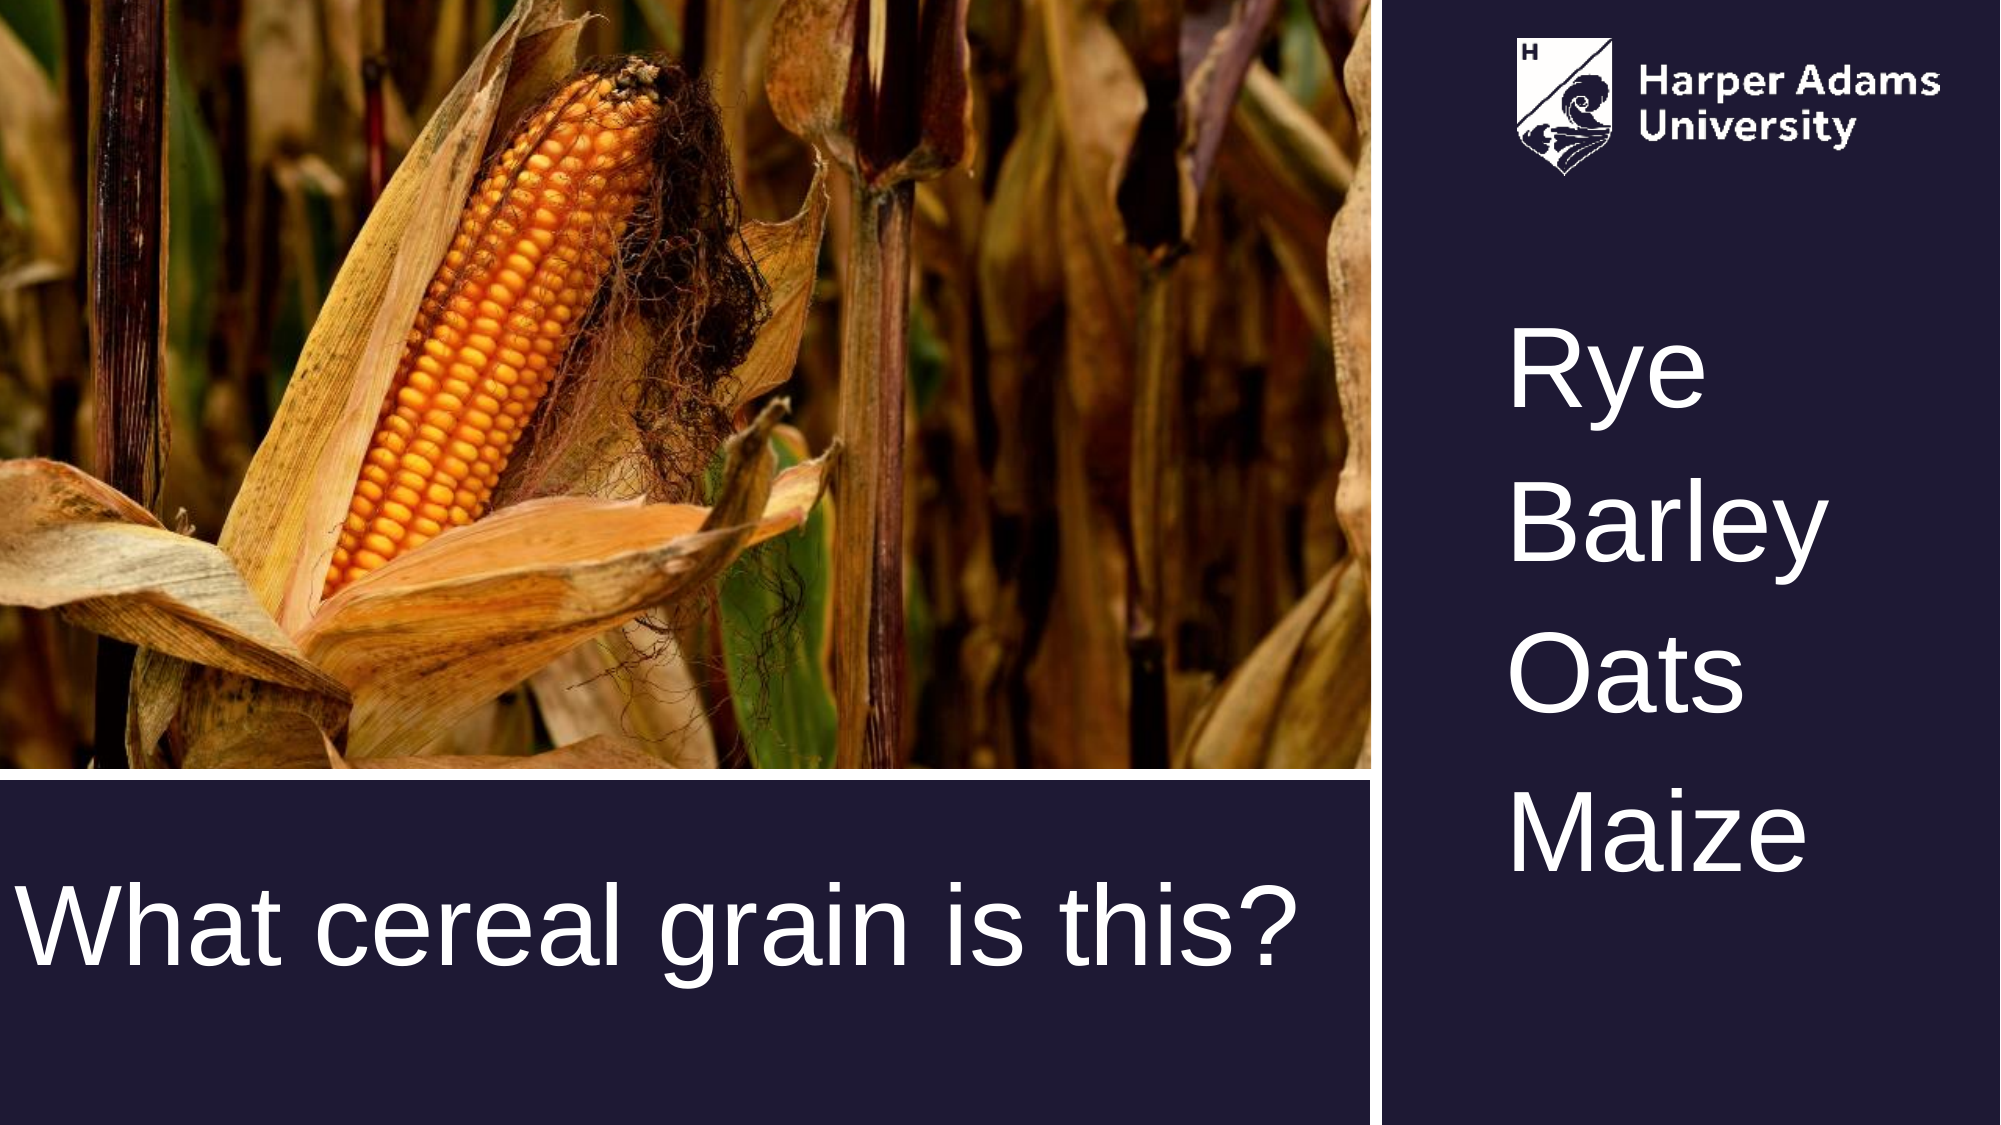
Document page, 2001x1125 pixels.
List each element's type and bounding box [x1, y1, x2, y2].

picture [1517, 38, 1940, 177]
picture [0, 0, 1372, 769]
text_box [0, 774, 1375, 1125]
text_box [0, 0, 1375, 773]
text_box [1376, 0, 2000, 1125]
